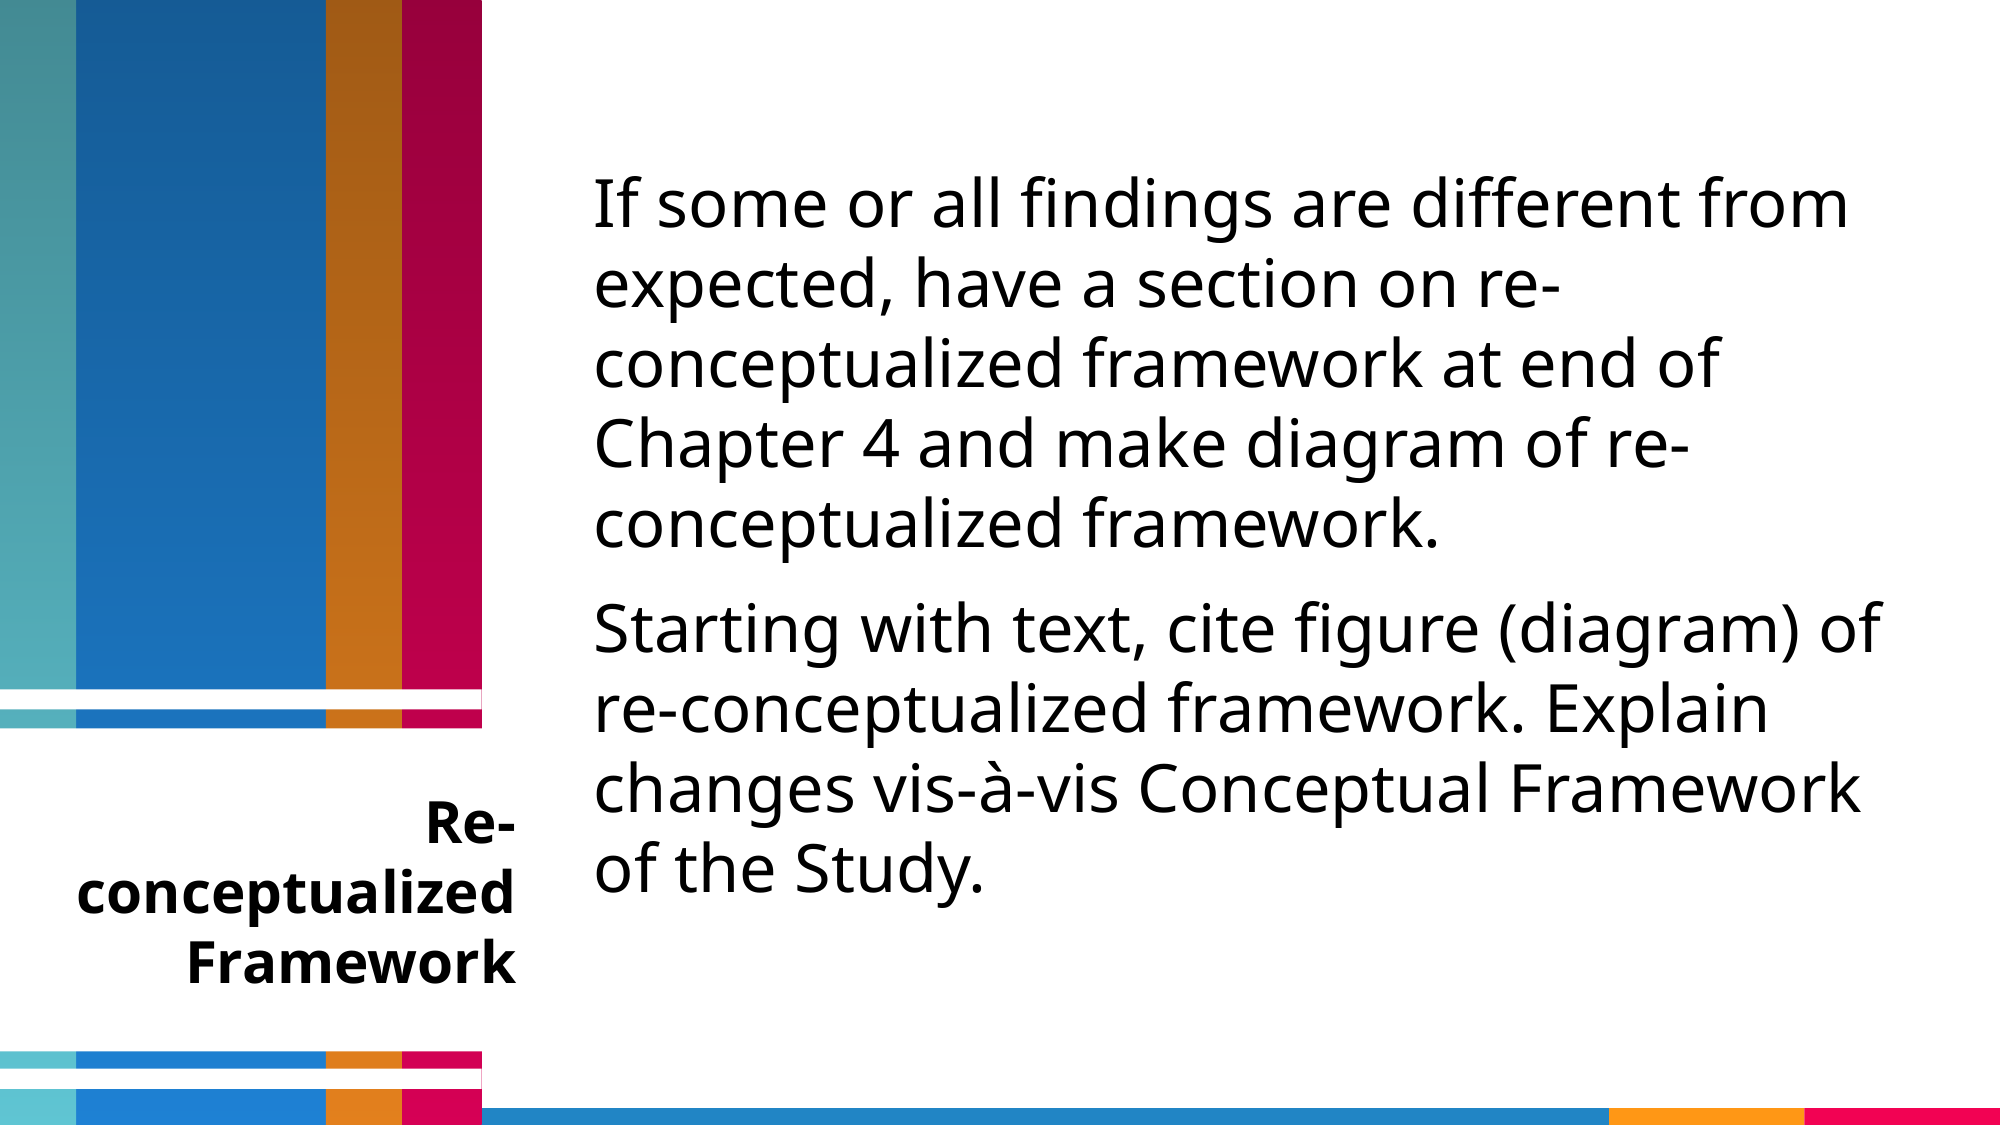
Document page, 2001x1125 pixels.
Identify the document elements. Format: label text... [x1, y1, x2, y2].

text_box [0, 1091, 78, 1125]
text_box [0, 687, 484, 712]
text_box [78, 712, 324, 726]
text_box [324, 1053, 400, 1067]
text_box [78, 1091, 324, 1125]
text_box [400, 712, 484, 726]
text_box [324, 0, 400, 687]
text_box [400, 0, 484, 687]
text_box [78, 0, 324, 687]
text_box [400, 1053, 484, 1067]
text_box [324, 1091, 400, 1125]
text_box [0, 1053, 78, 1067]
text_box [0, 712, 78, 726]
text_box If some or all findings are different from expected, have a section on re-conceptualized framework at end of Chapter 4 and make diagram of re-conceptualized framework. Starting with text, cite figure (diagram) of re-conceptualized framework. Explain changes vis-à-vis Conceptual Framework of the Study. [578, 145, 1921, 803]
text_box [400, 1091, 484, 1125]
text_box [78, 1053, 324, 1067]
text_box Re-conceptualized Framework [0, 726, 533, 1053]
text_box [324, 712, 400, 726]
text_box [0, 1067, 484, 1091]
text_box [0, 0, 78, 687]
